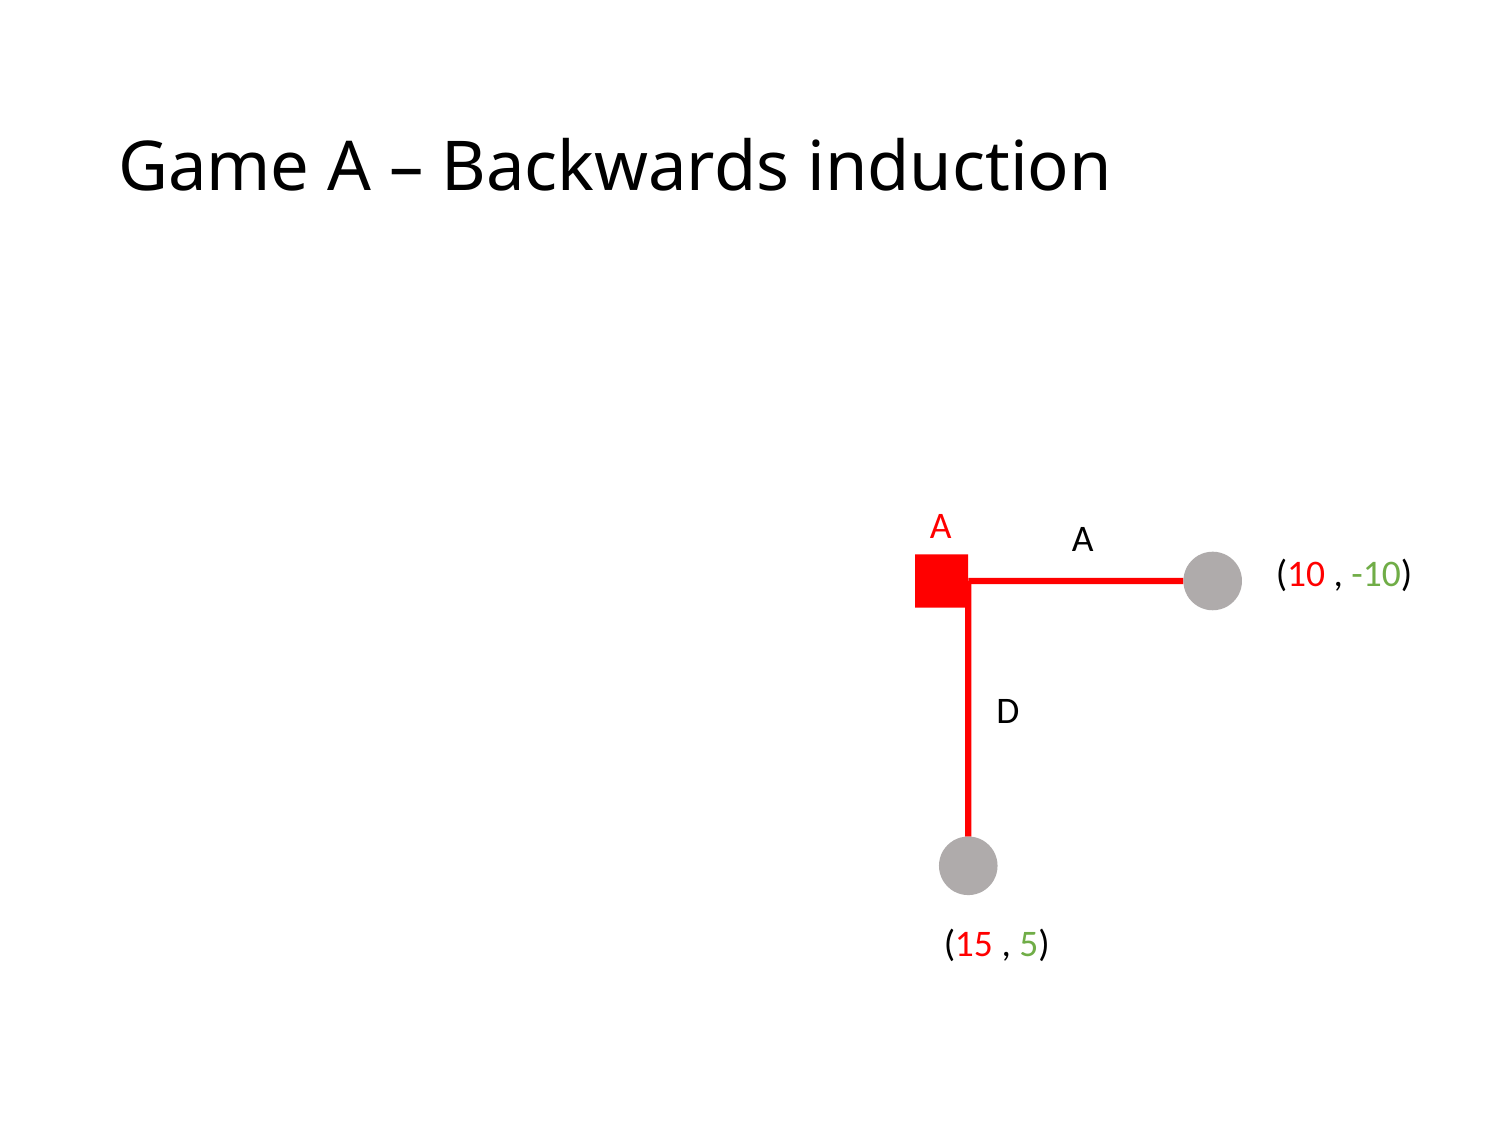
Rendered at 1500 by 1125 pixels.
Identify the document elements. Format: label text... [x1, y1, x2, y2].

text_box [1182, 550, 1244, 612]
text_box A [915, 493, 969, 554]
text_box A [1057, 506, 1153, 567]
text_box (15 , 5) [929, 911, 1168, 971]
text_box [937, 835, 999, 897]
title Game A – Backwards induction [103, 59, 1397, 278]
text_box (10 , -10) [1261, 541, 1500, 602]
text_box [914, 553, 969, 609]
text_box D [981, 678, 1060, 739]
